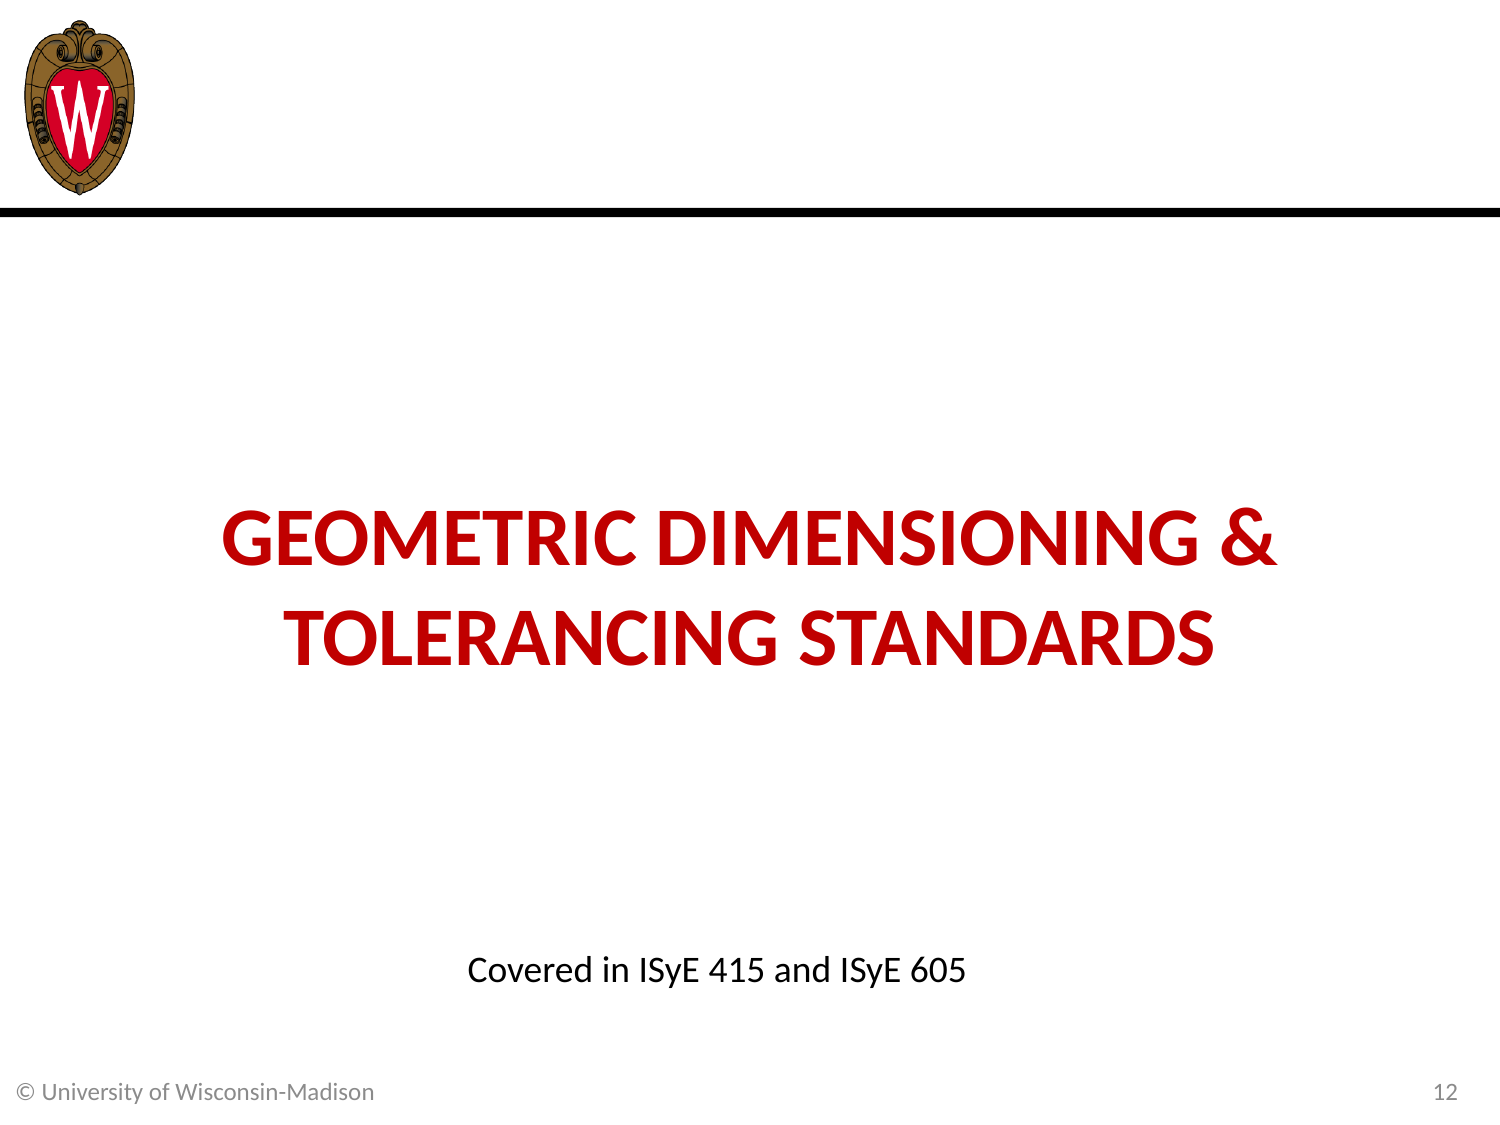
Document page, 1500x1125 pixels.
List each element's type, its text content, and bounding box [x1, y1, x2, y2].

text_box Covered in ISyE 415 and ISyE 605 [452, 937, 983, 998]
picture [24, 20, 135, 196]
slide_number 12 [1123, 1060, 1474, 1121]
title Geometric Dimensioning & tolerancing Standards [112, 474, 1388, 699]
footer © University of Wisconsin-Madison [0, 1060, 433, 1121]
